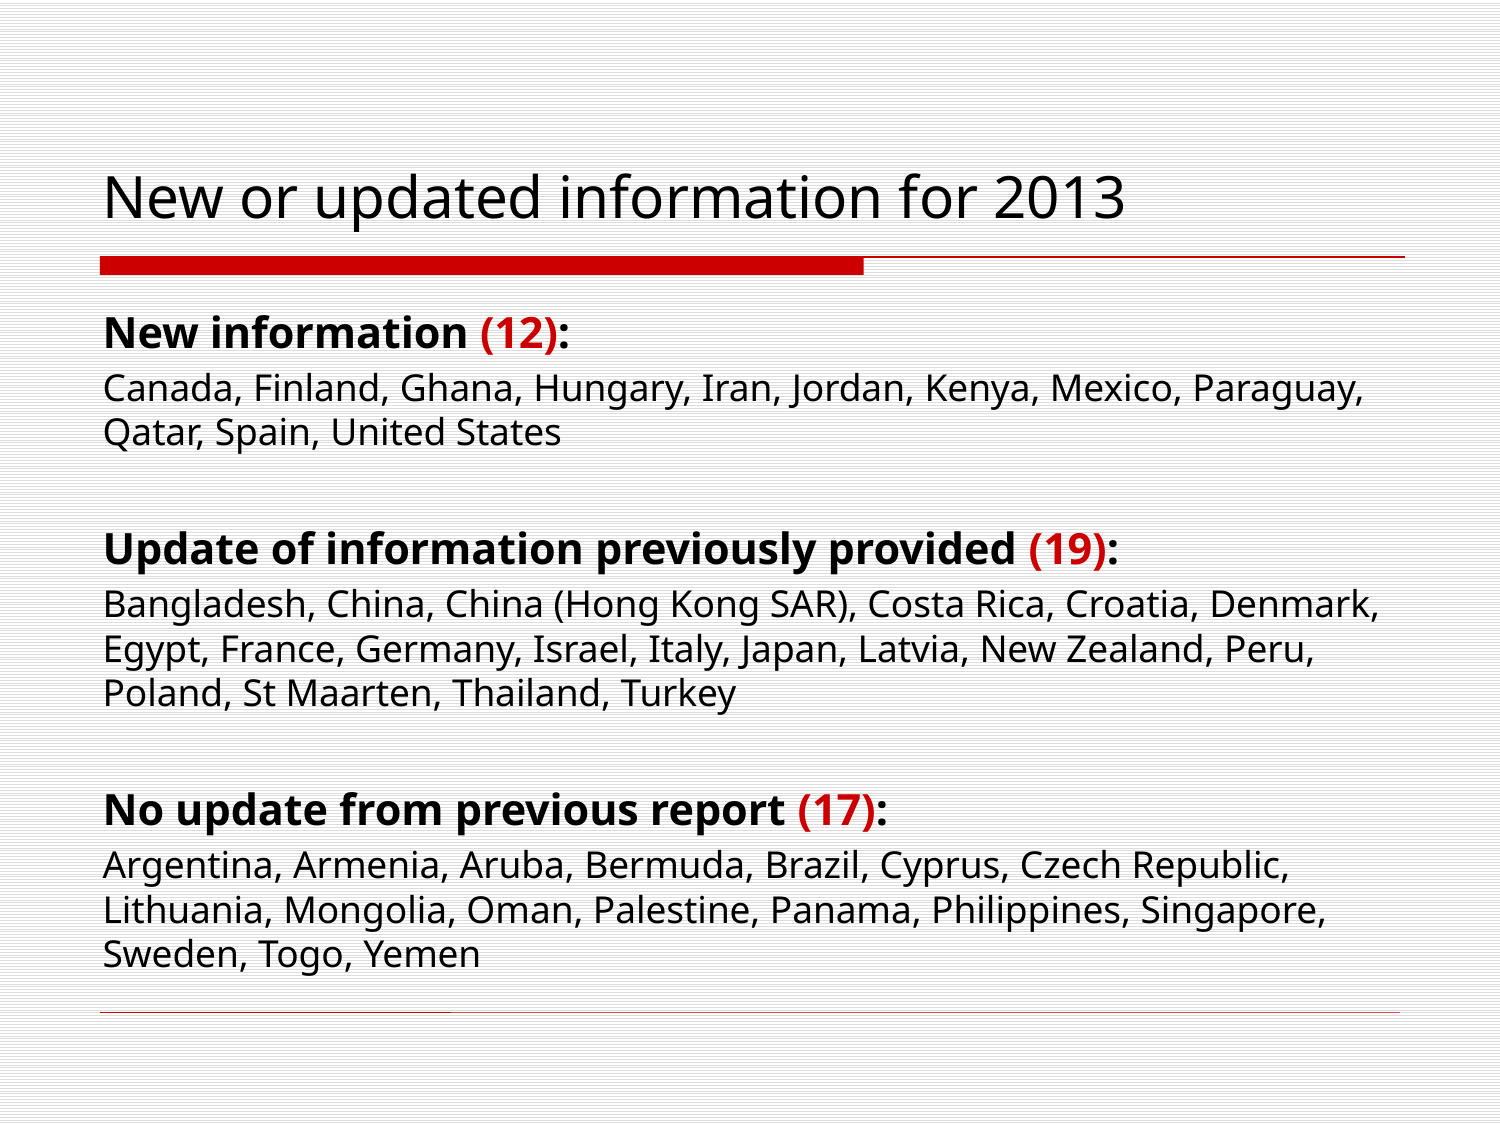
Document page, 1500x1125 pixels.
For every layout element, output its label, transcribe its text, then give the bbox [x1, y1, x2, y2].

list New information (12): Canada, Finland, Ghana, Hungary, Iran, Jordan, Kenya, Mexico, Paraguay, Qatar, Spain, United States Update of information previously provided (19): Bangladesh, China, China (Hong Kong SAR), Costa Rica, Croatia, Denmark, Egypt, France, Germany, Israel, Italy, Japan, Latvia, New Zealand, Peru, Poland, St Maarten, Thailand, Turkey No update from previous report (17): Argentina, Armenia, Aruba, Bermuda, Brazil, Cyprus, Czech Republic, Lithuania, Mongolia, Oman, Palestine, Panama, Philippines, Singapore, Sweden, Togo, Yemen [87, 237, 1450, 988]
title New or updated information for 2013 [87, 62, 1438, 237]
